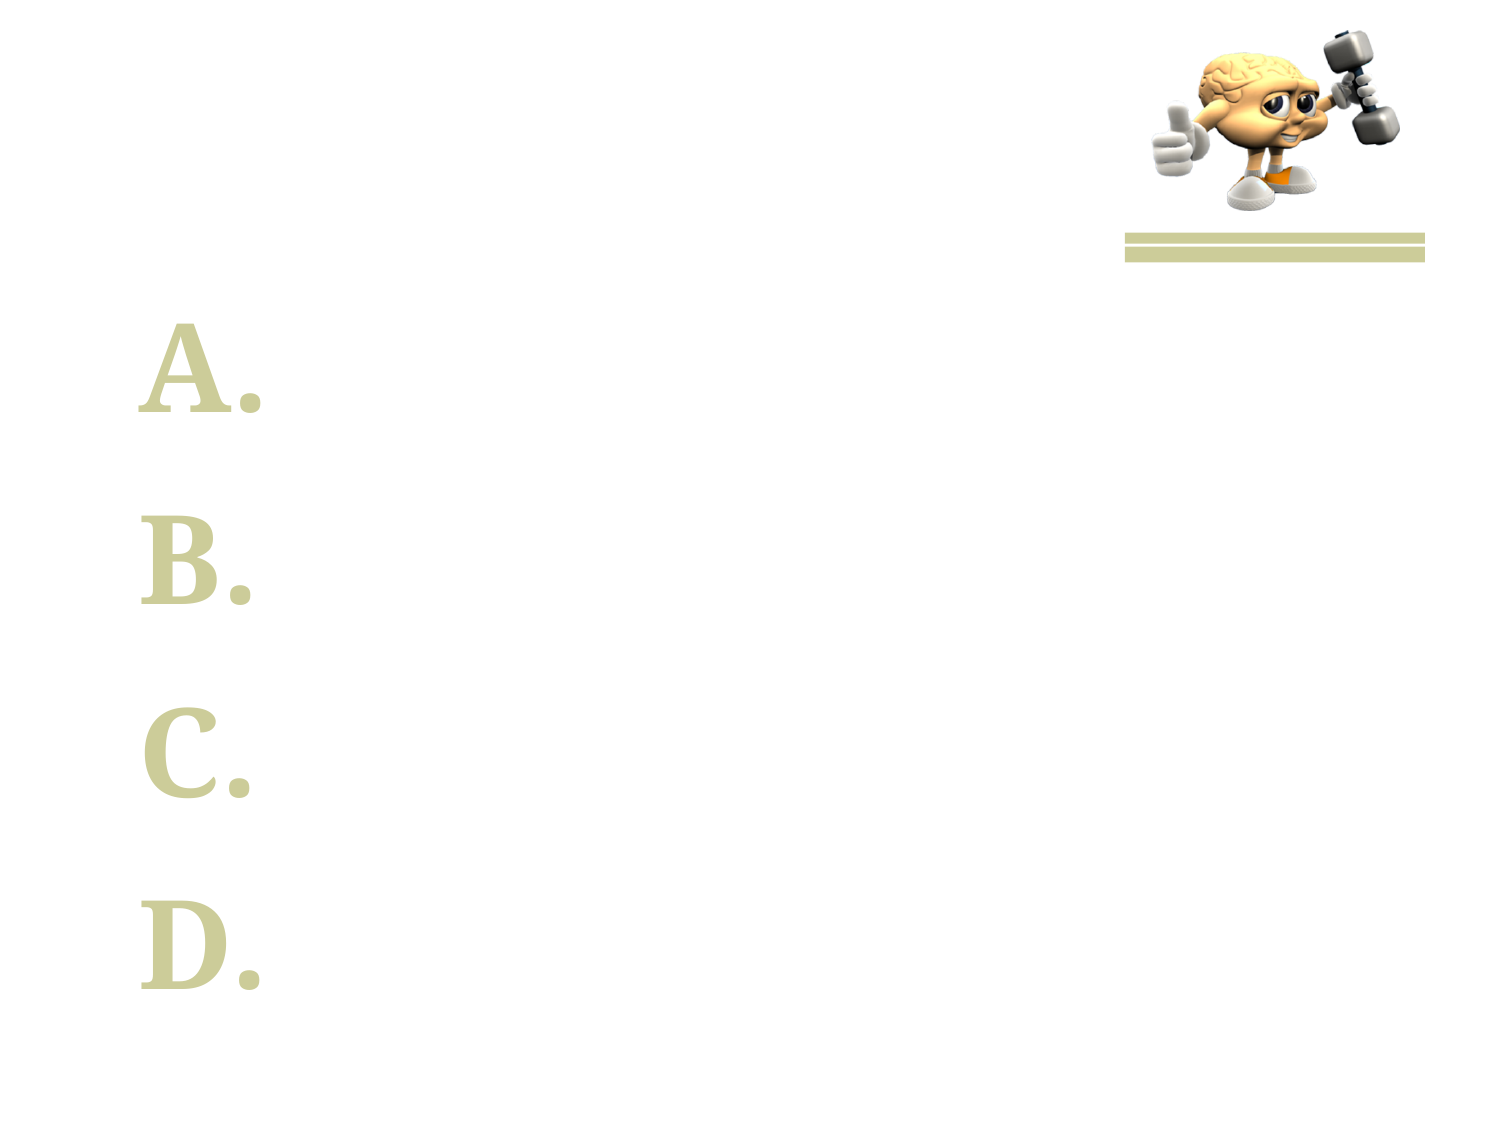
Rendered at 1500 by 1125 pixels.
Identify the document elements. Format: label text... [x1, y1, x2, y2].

picture [1151, 30, 1400, 211]
list Pudim Gelatina Brigadeiro Pé-de-moleque [123, 267, 1500, 1083]
